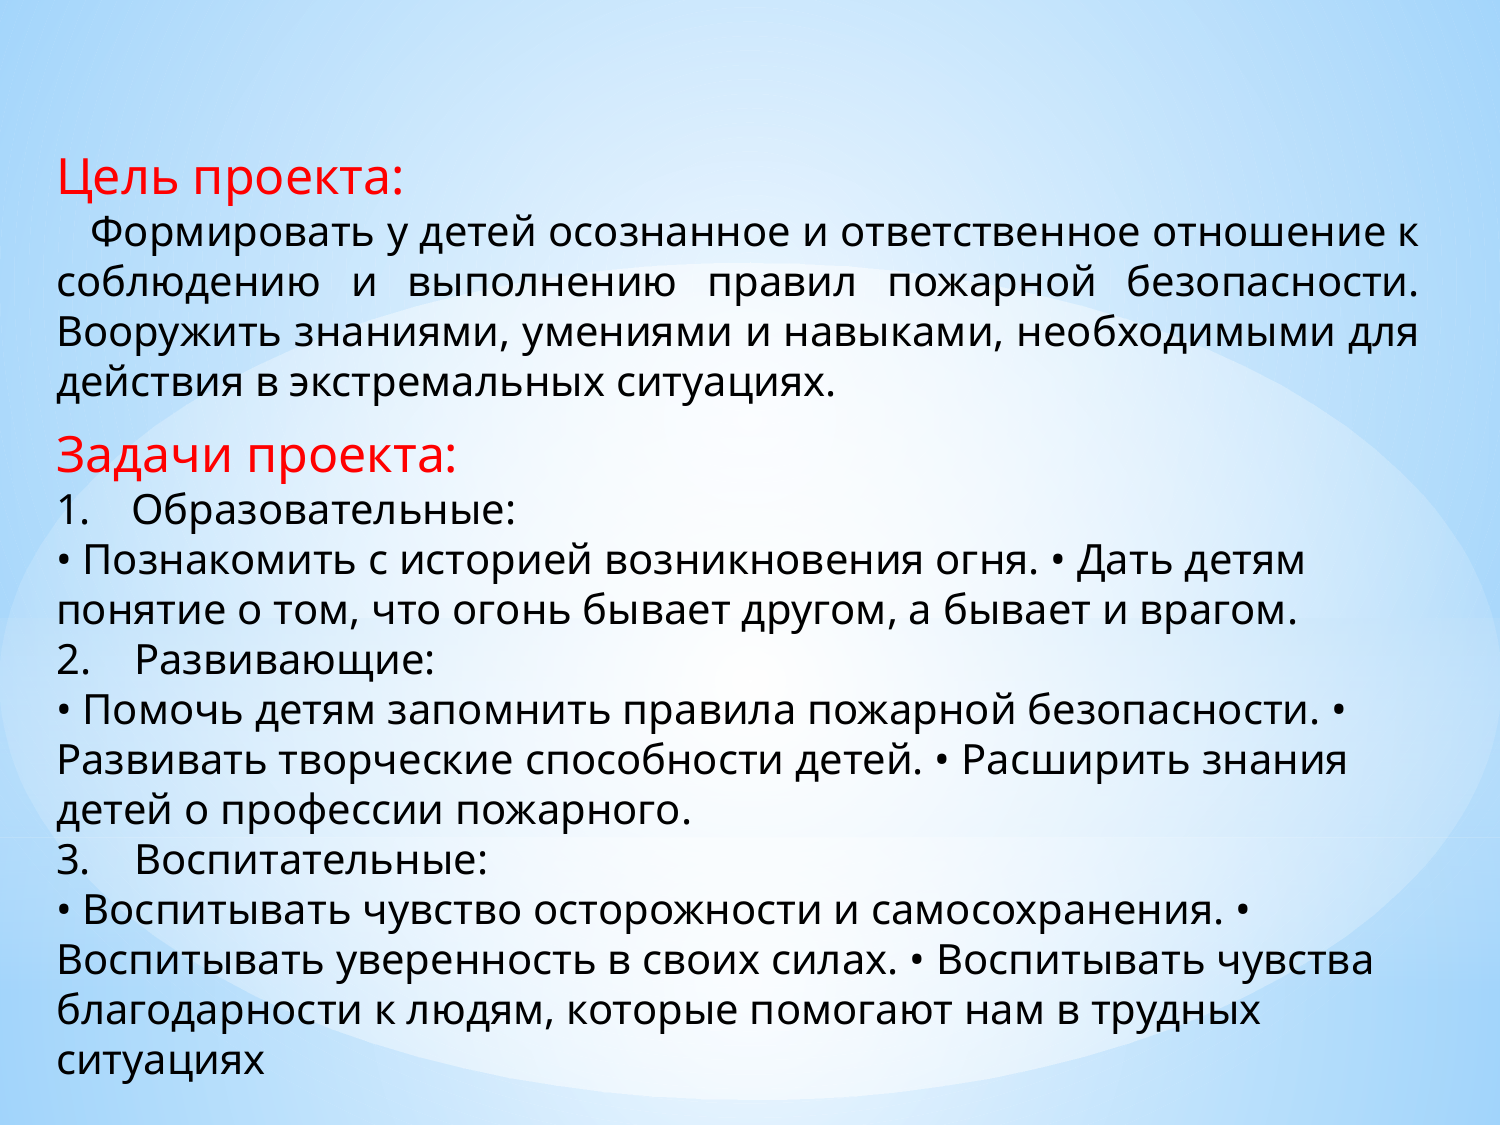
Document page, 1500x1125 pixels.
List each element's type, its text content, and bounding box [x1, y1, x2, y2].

text_box Задачи проекта: Образовательные: • Познакомить с историей возникновения огня. • Дать детям понятие о том, что огонь бывает другом, а бывает и врагом. 2. Развивающие: • Помочь детям запомнить правила пожарной безопасности. • Развивать творческие способности детей. • Расширить знания детей о профессии пожарного. 3. Воспитательные: • Воспитывать чувство осторожности и самосохранения. • Воспитывать уверенность в своих силах. • Воспитывать чувства благодарности к людям, которые помогают нам в трудных ситуациях [41, 415, 1412, 1091]
text_box Цель проекта: Формировать у детей осознанное и ответственное отношение к соблюдению и выполнению правил пожарной безопасности. Вооружить знаниями, умениями и навыками, необходимыми для действия в экстремальных ситуациях. [41, 137, 1436, 412]
